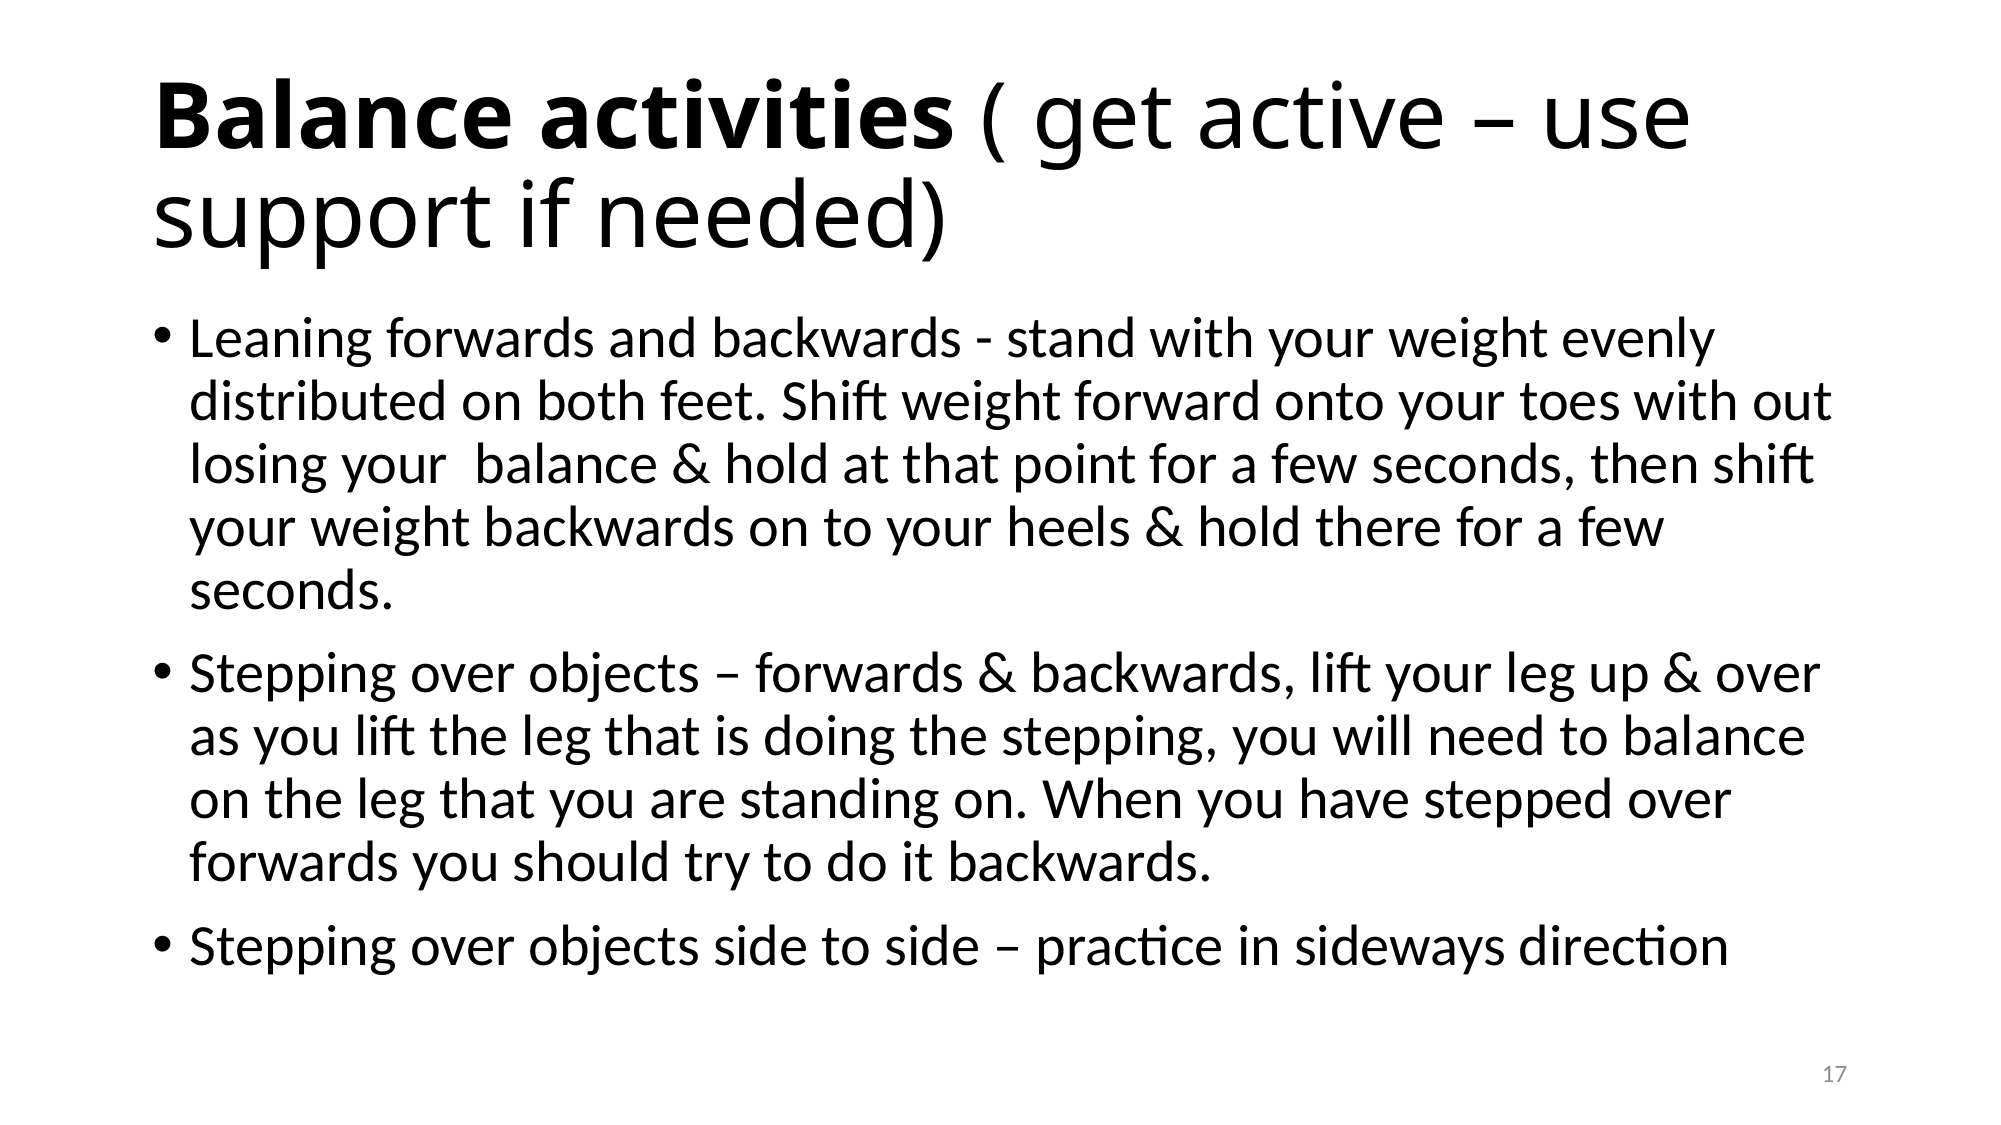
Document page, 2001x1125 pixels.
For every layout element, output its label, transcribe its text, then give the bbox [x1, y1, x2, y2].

title Balance activities ( get active – use support if needed) [137, 59, 1863, 278]
list Leaning forwards and backwards - stand with your weight evenly distributed on both feet. Shift weight forward onto your toes with out losing your balance & hold at that point for a few seconds, then shift your weight backwards on to your heels & hold there for a few seconds. Stepping over objects – forwards & backwards, lift your leg up & over as you lift the leg that is doing the stepping, you will need to balance on the leg that you are standing on. When you have stepped over forwards you should try to do it backwards. Stepping over objects side to side – practice in sideways direction [137, 299, 1863, 1014]
slide_number 17 [1412, 1042, 1863, 1103]
